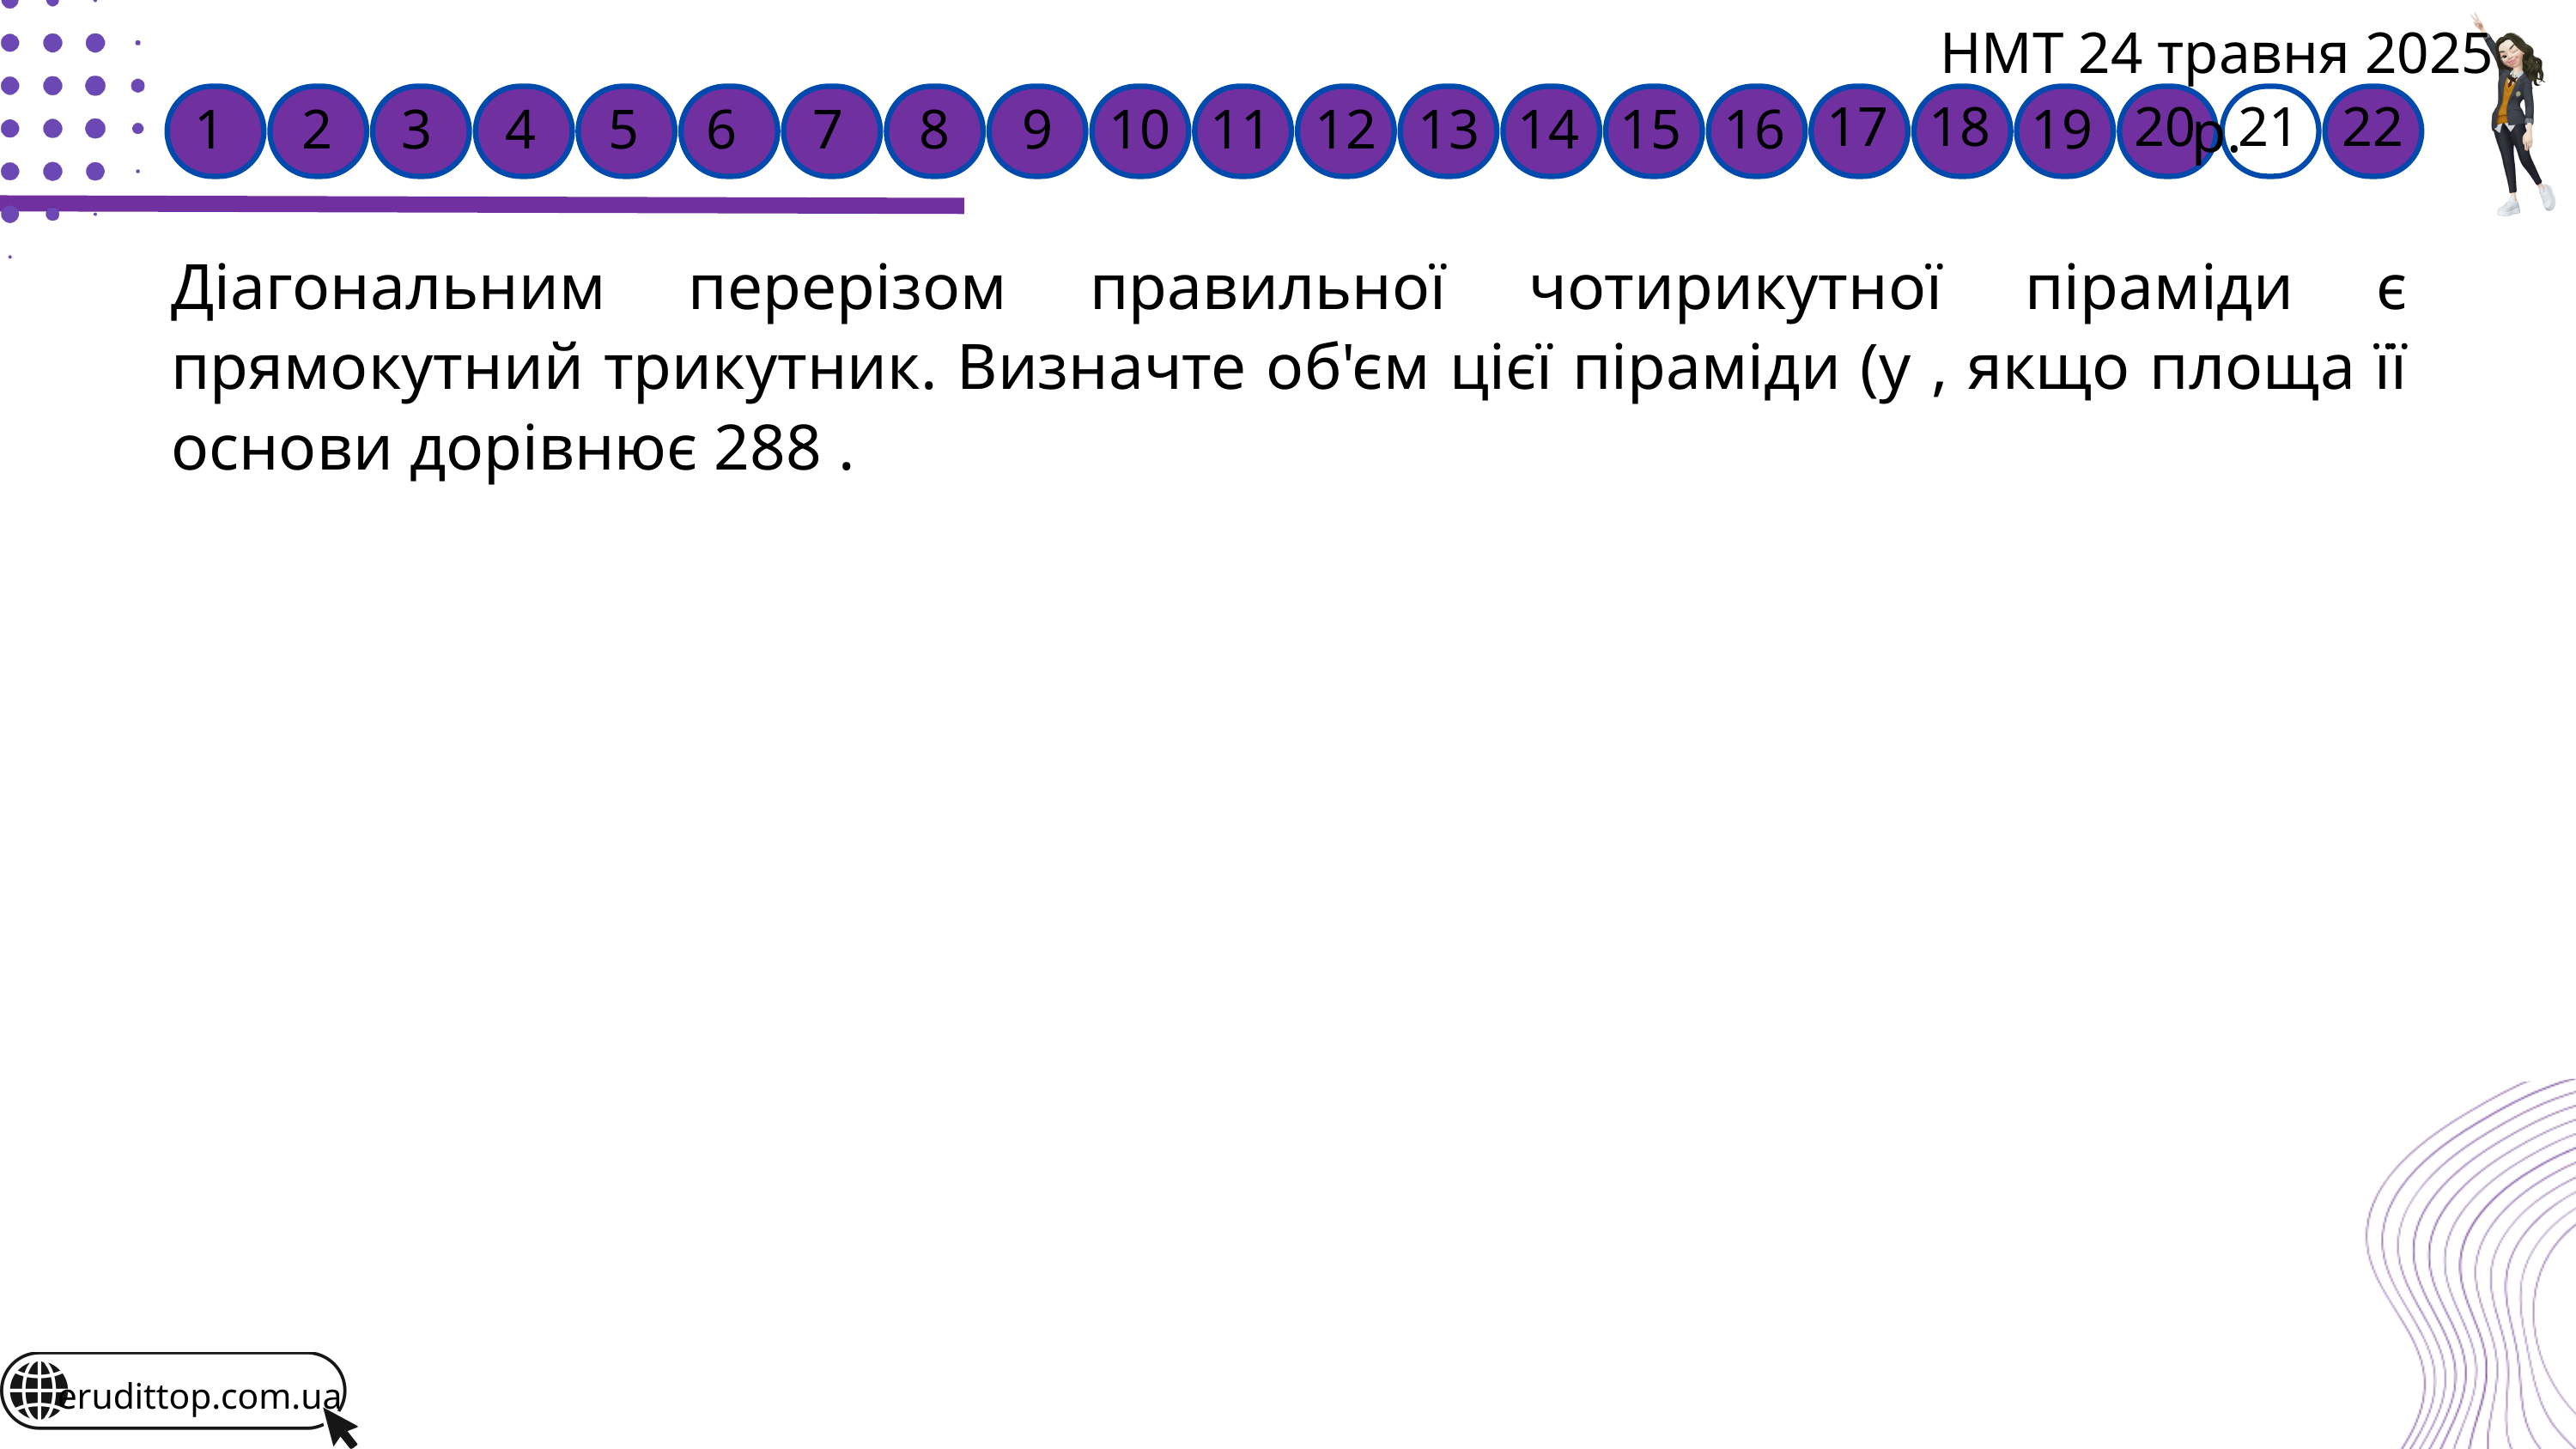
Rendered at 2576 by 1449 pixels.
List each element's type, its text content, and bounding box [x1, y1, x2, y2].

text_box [270, 86, 368, 177]
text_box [1503, 86, 1601, 177]
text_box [1400, 86, 1498, 177]
text_box НМТ 24 травня 2025 р. [1908, 6, 2525, 164]
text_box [680, 86, 778, 177]
text_box erudittop.com.ua [0, 1367, 437, 1416]
text_box [2421, 0, 2576, 234]
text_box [1297, 86, 1394, 177]
text_box [0, 0, 145, 303]
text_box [167, 86, 264, 177]
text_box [1091, 86, 1189, 177]
text_box [2342, 1078, 2576, 1449]
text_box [988, 86, 1086, 177]
text_box [0, 1416, 358, 1449]
text_box [0, 1352, 358, 1367]
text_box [886, 86, 984, 177]
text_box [578, 86, 676, 177]
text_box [1194, 86, 1292, 177]
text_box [2324, 86, 2422, 177]
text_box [1708, 86, 1806, 177]
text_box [475, 86, 573, 177]
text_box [1810, 86, 1909, 177]
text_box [783, 86, 881, 177]
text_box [2221, 86, 2319, 177]
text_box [1605, 86, 1703, 177]
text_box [372, 86, 470, 177]
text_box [2119, 86, 2217, 177]
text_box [2016, 86, 2114, 177]
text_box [1913, 86, 2011, 177]
